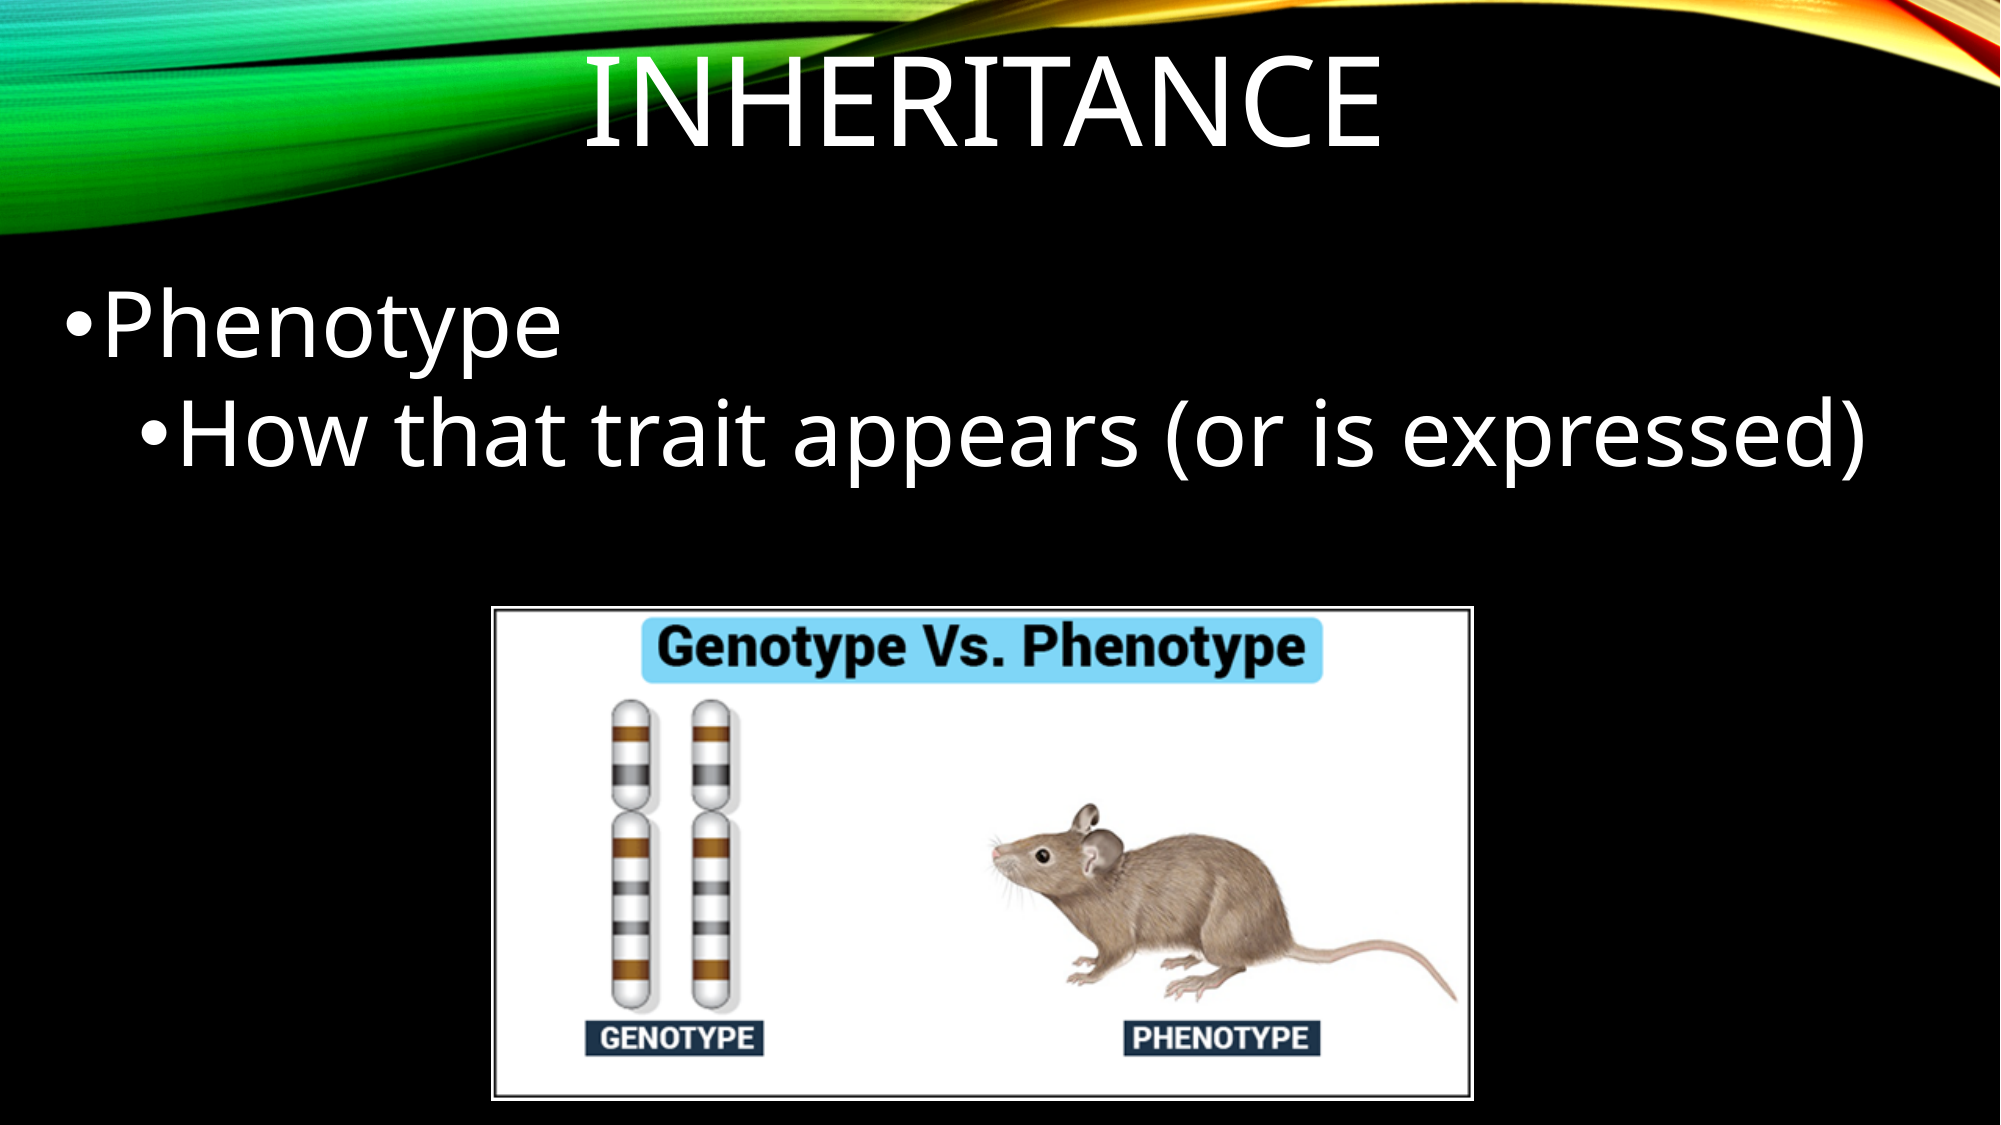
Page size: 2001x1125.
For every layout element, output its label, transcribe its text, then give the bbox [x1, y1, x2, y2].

picture [491, 606, 1474, 1101]
title Inheritance [0, 0, 1402, 213]
picture [0, 0, 2000, 237]
list Phenotype How that trait appears (or is expressed) [48, 270, 1950, 903]
